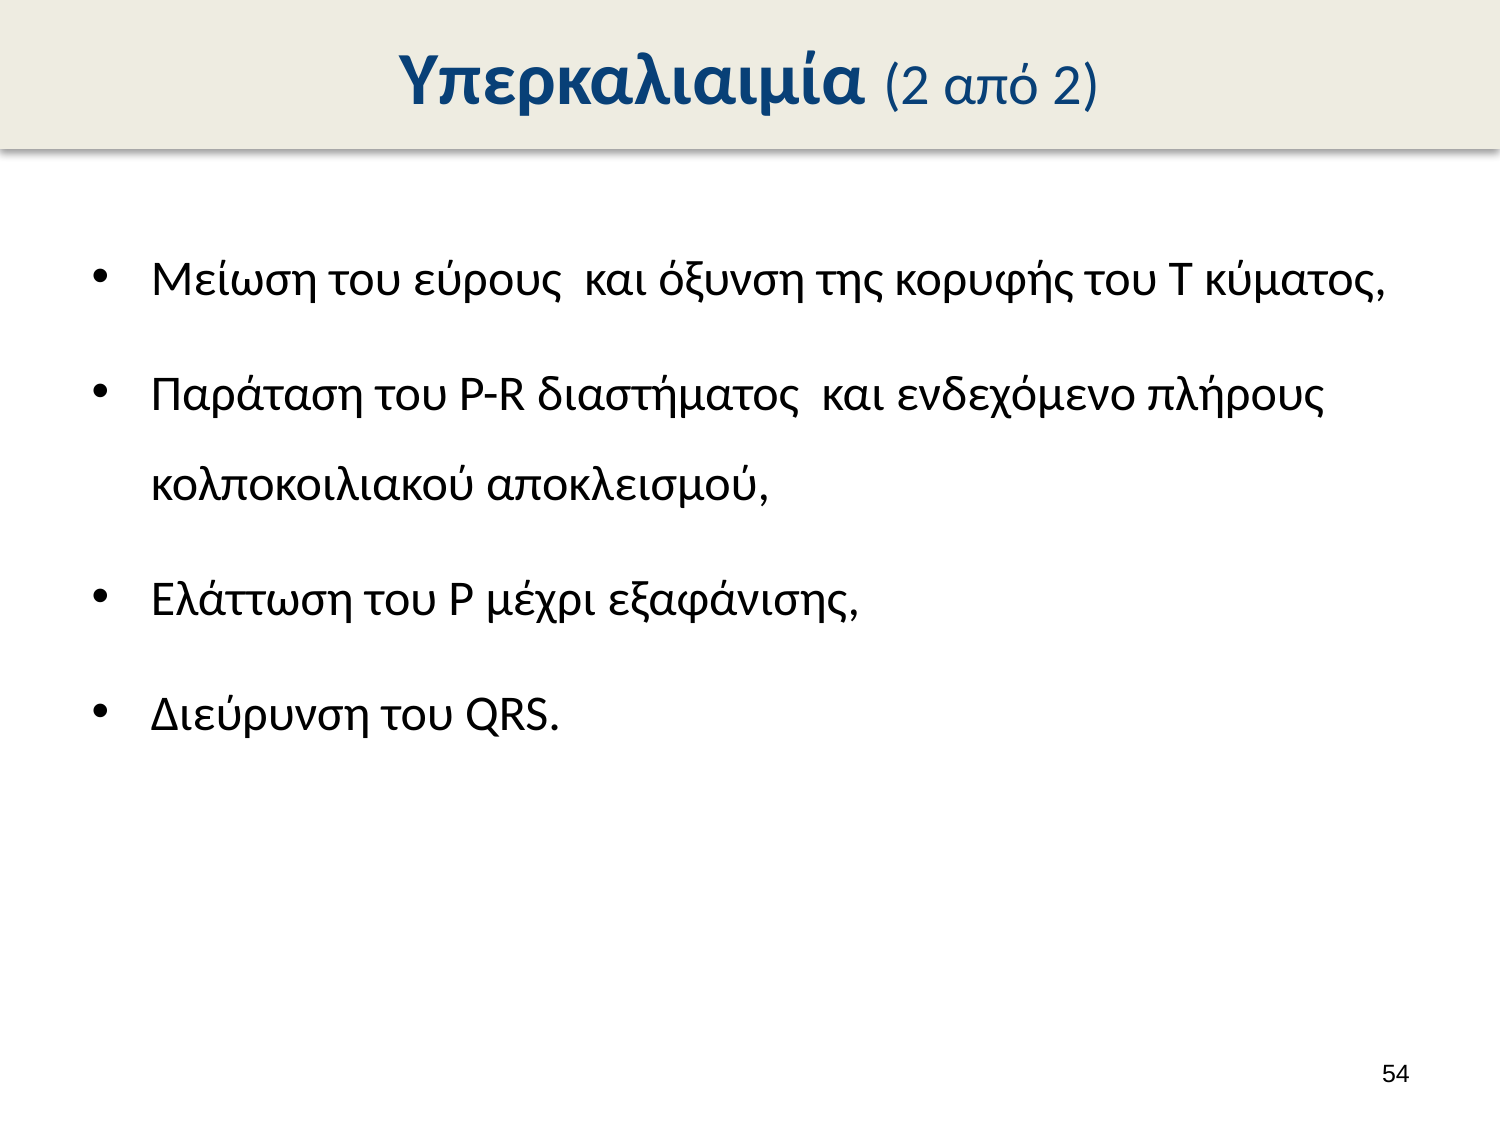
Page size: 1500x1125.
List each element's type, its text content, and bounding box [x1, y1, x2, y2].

slide_number 53 [1074, 1042, 1425, 1103]
list Μείωση του εύρους και όξυνση της κορυφής του Τ κύματος, Παράταση του P-R διαστήματος και ενδεχόμενο πλήρους κολποκοιλιακού αποκλεισμού, Ελάττωση του Ρ μέχρι εξαφάνισης, Διεύρυνση του QRS. [76, 208, 1427, 1035]
title Υπερκαλιαιμία (2 από 2) [0, 0, 1500, 149]
